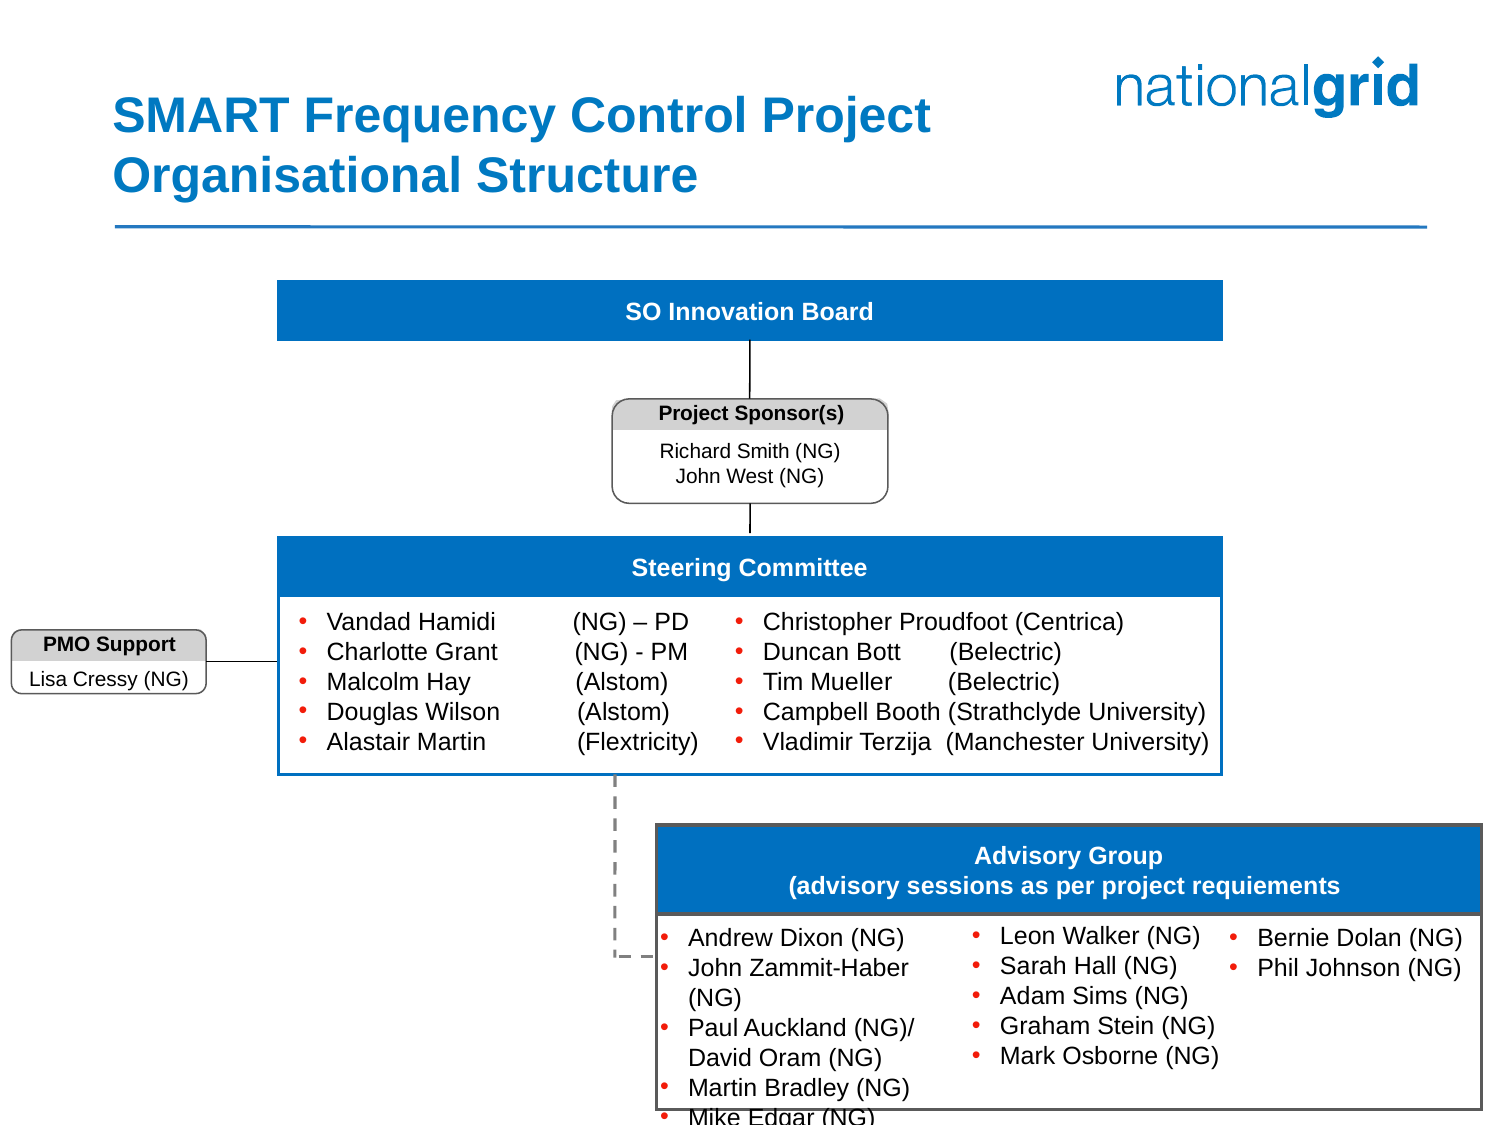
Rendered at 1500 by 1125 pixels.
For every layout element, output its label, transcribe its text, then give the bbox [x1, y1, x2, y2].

text_box SO Innovation Board [278, 281, 1222, 340]
text_box Vandad Hamidi (NG) – PD Charlotte Grant (NG) - PM Malcolm Hay (Alstom) Douglas Wilson (Alstom) Alastair Martin (Flextricity) [298, 605, 735, 786]
text_box Christopher Proudfoot (Centrica) Duncan Bott (Belectric) Tim Mueller (Belectric) Campbell Booth (Strathclyde University) Vladimir Terzija (Manchester University) [734, 605, 1269, 756]
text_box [11, 629, 207, 694]
title SMART Frequency Control Project Organisational Structure [97, 73, 1425, 211]
text_box [278, 537, 1222, 775]
text_box Bernie Dolan (NG) Phil Johnson (NG) [1228, 921, 1482, 982]
text_box Andrew Dixon (NG) John Zammit-Haber (NG) Paul Auckland (NG)/ David Oram (NG) Martin Bradley (NG) Mike Edgar (NG) [659, 921, 970, 1125]
text_box Leon Walker (NG) Sarah Hall (NG) Adam Sims (NG) Graham Stein (NG) Mark Osborne (NG) [971, 919, 1224, 1070]
text_box [656, 825, 1482, 1110]
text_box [612, 398, 888, 504]
